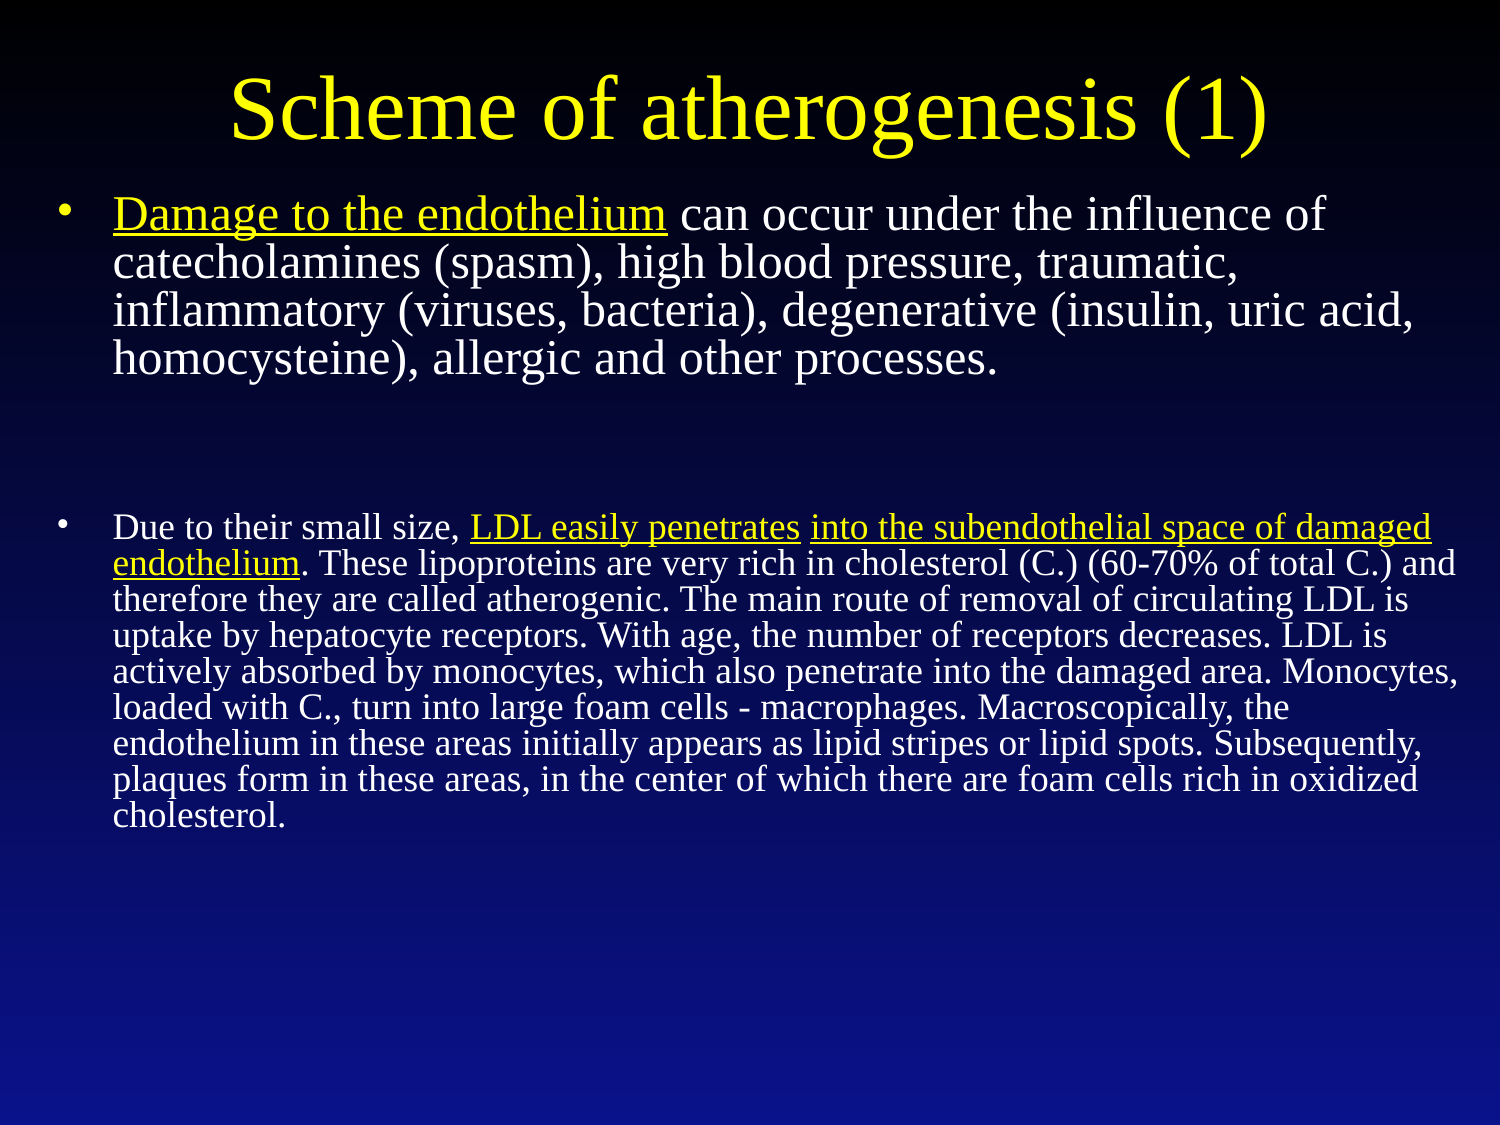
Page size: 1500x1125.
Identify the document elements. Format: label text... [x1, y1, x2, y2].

text_box Due to their small size, LDL easily penetrates into the subendothelial space of damaged endothelium. These lipoproteins are very rich in cholesterol (C.) (60-70% of total C.) and therefore they are called atherogenic. The main route of removal of circulating LDL is uptake by hepatocyte receptors. With age, the number of receptors decreases. LDL is actively absorbed by monocytes, which also penetrate into the damaged area. Monocytes, loaded with С., turn into large foam cells - macrophages. Macroscopically, the endothelium in these areas initially appears as lipid stripes or lipid spots. Subsequently, plaques form in these areas, in the center of which there are foam cells rich in oxidized cholesterol. [41, 503, 1500, 1106]
list Damage to the endothelium can occur under the influence of catecholamines (spasm), high blood pressure, traumatic, inflammatory (viruses, bacteria), degenerative (insulin, uric acid, homocysteine), allergic and other processes. [41, 184, 1500, 468]
title Scheme of atherogenesis (1) [112, 31, 1388, 175]
